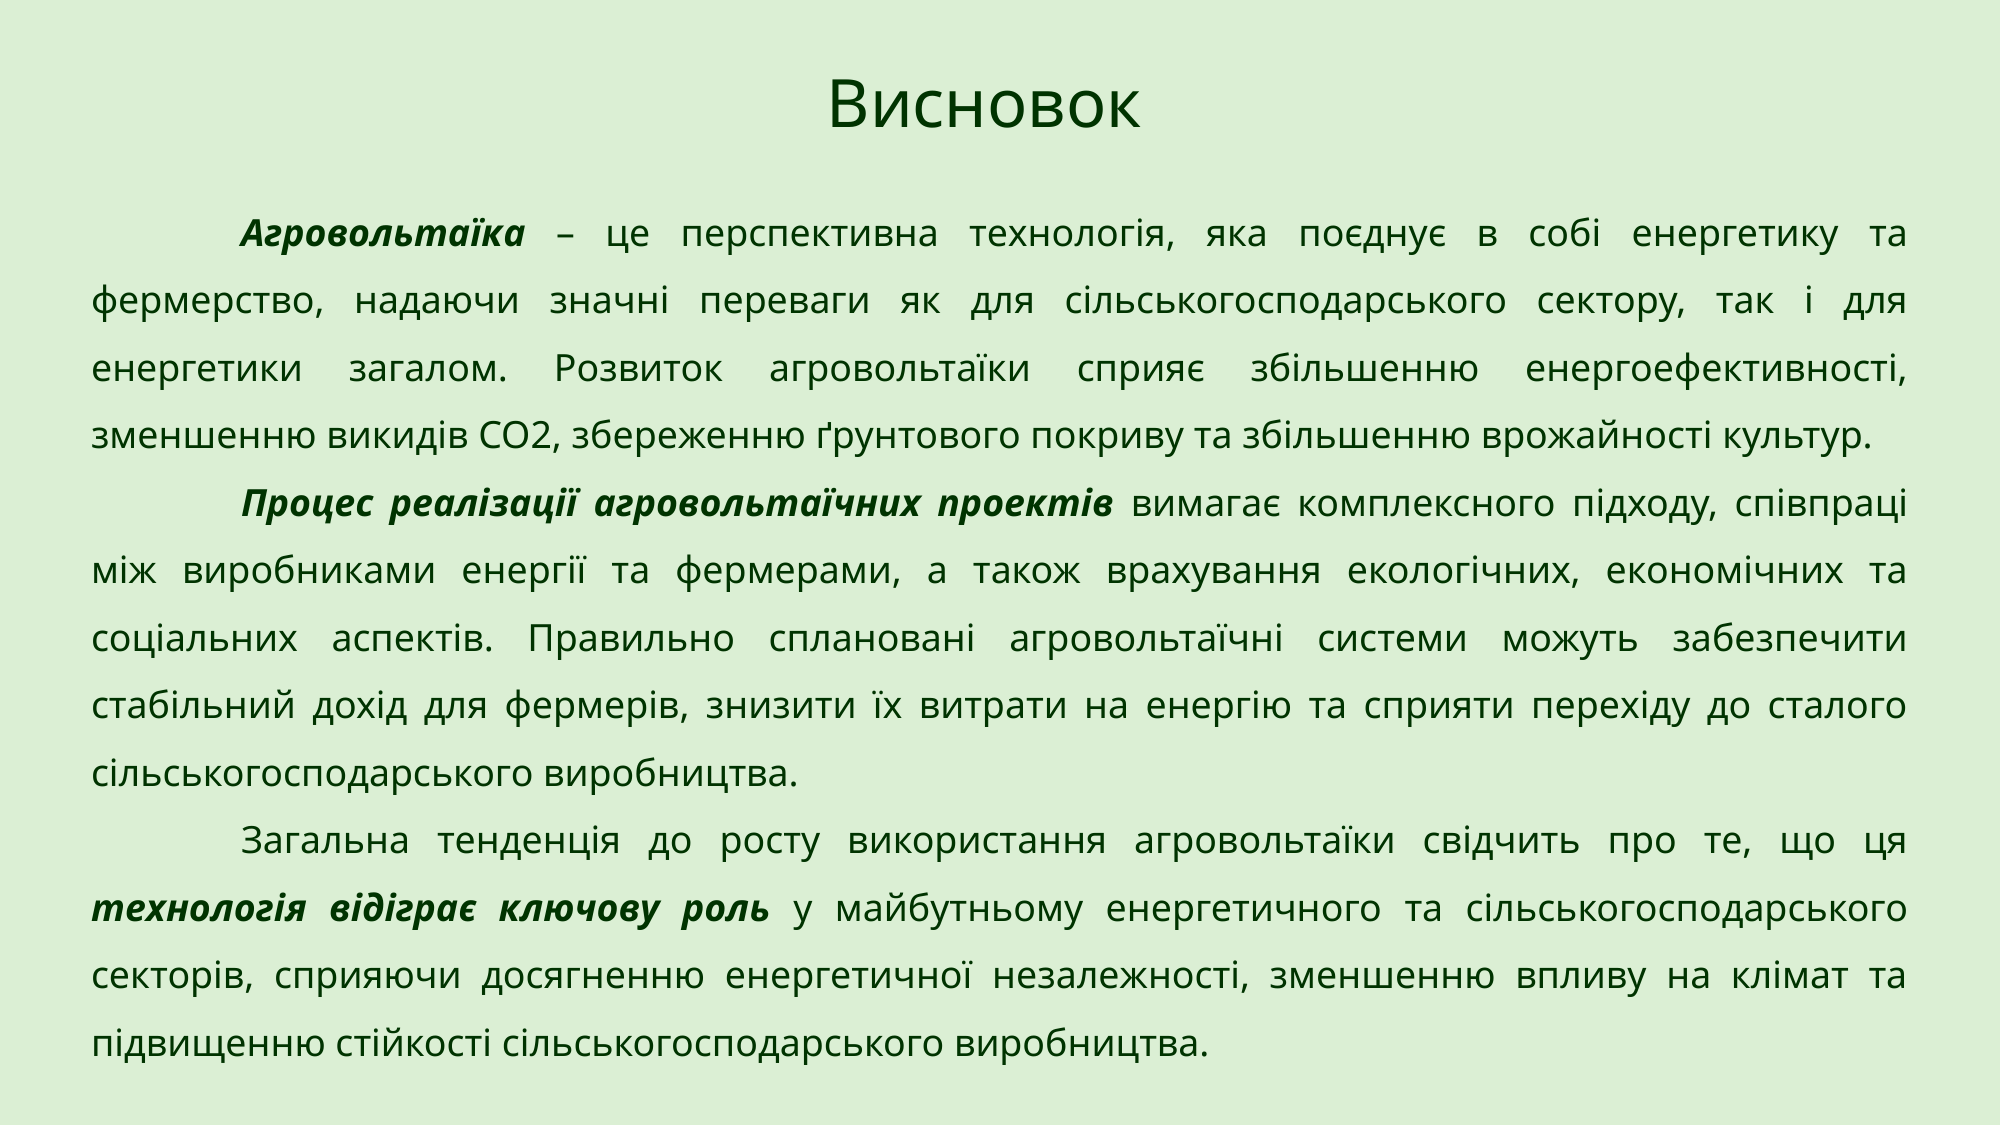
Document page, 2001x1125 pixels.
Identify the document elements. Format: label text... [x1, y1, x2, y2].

text_box Агровольтаїка – це перспективна технологія, яка поєднує в собі енергетику та фермерство, надаючи значні переваги як для сільськогосподарського сектору, так і для енергетики загалом. Розвиток агровольтаїки сприяє збільшенню енергоефективності, зменшенню викидів CO2, збереженню ґрунтового покриву та збільшенню врожайності культур. Процес реалізації агровольтаїчних проектів вимагає комплексного підходу, співпраці між виробниками енергії та фермерами, а також врахування екологічних, економічних та соціальних аспектів. Правильно сплановані агровольтаїчні системи можуть забезпечити стабільний дохід для фермерів, знизити їх витрати на енергію та сприяти перехіду до сталого сільськогосподарського виробництва. Загальна тенденція до росту використання агровольтаїки свідчить про те, що ця технологія відіграє ключову роль у майбутньому енергетичного та сільськогосподарського секторів, сприяючи досягненню енергетичної незалежності, зменшенню впливу на клімат та підвищенню стійкості сільськогосподарського виробництва. [76, 178, 1924, 1071]
text_box Висновок [361, 53, 1608, 148]
